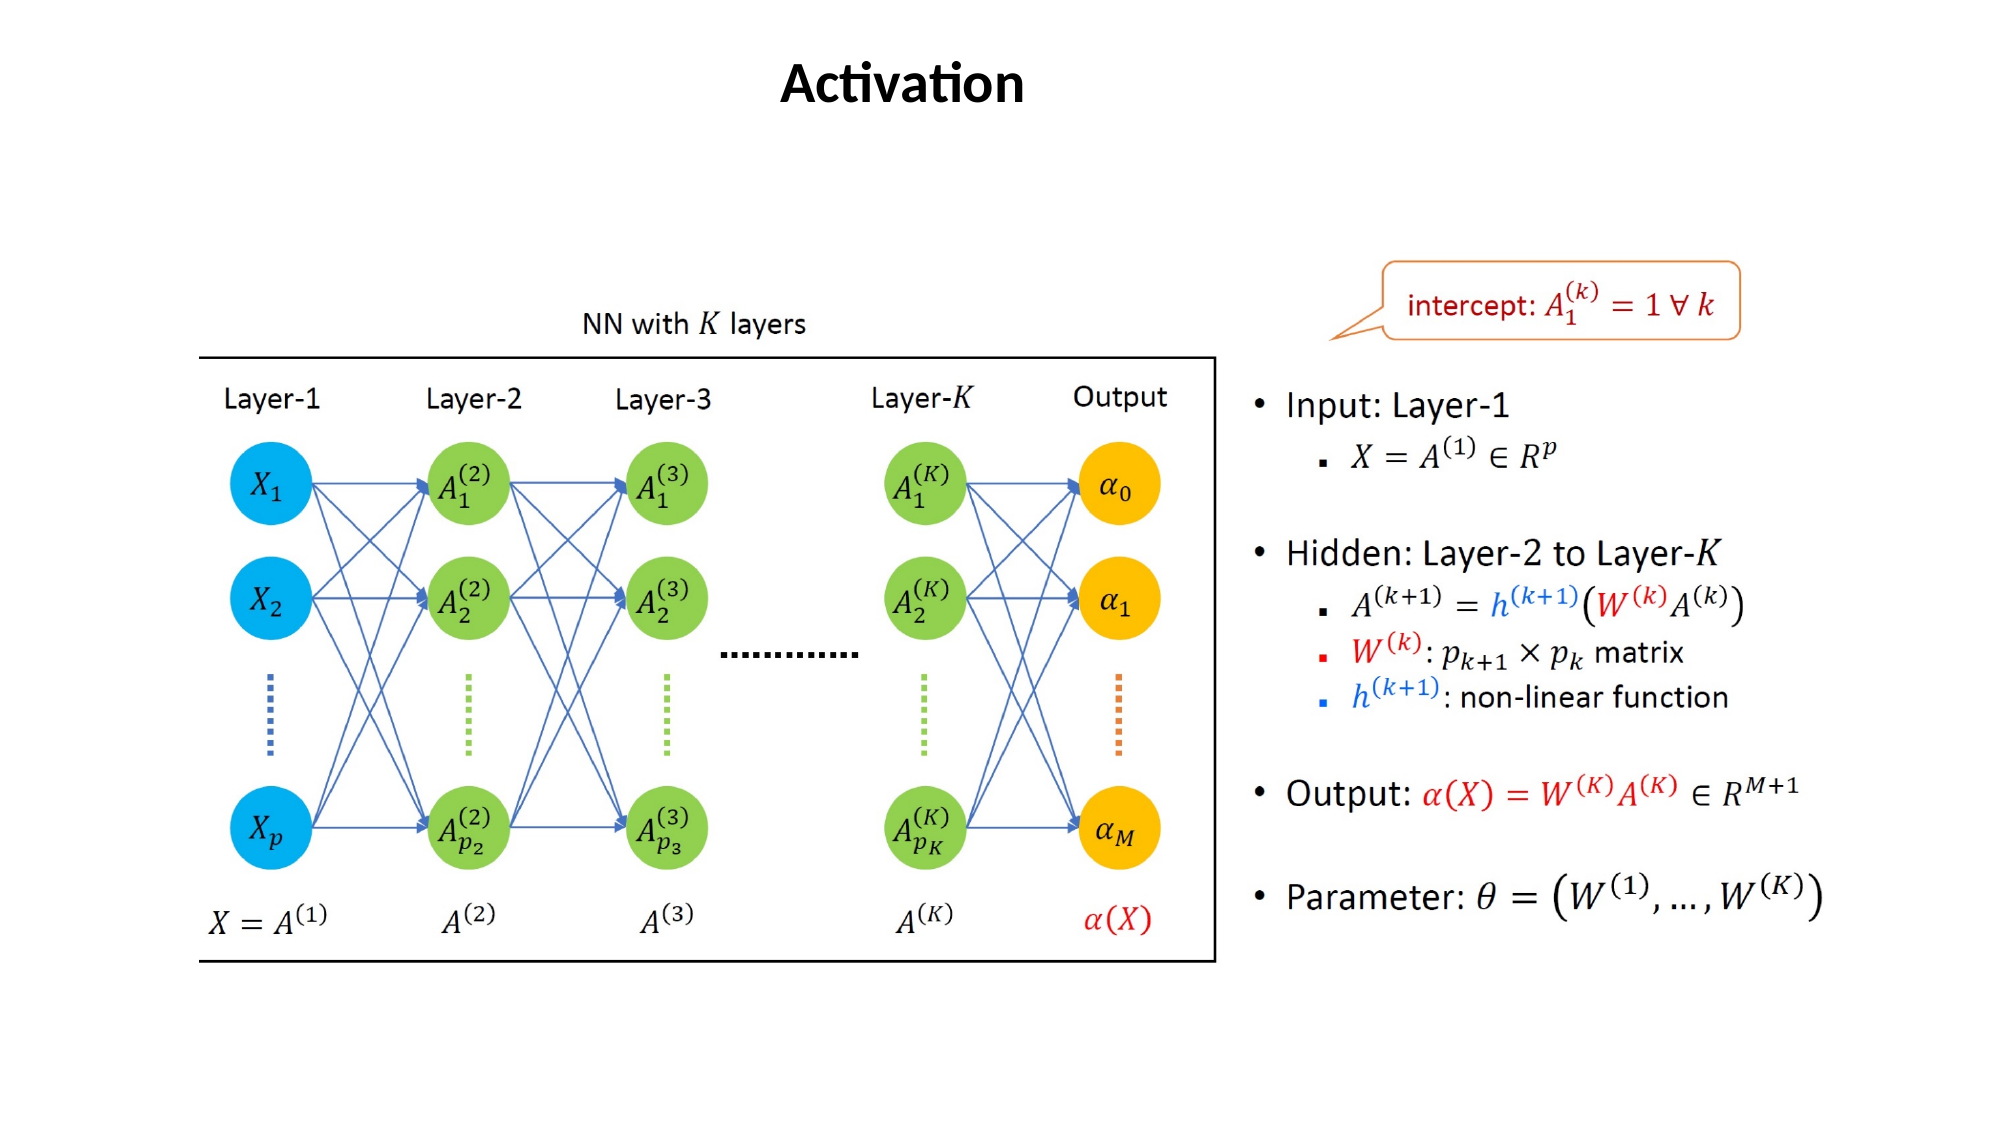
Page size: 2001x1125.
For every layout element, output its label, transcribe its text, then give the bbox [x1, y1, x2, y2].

picture [199, 249, 1850, 977]
text_box Activation [765, 36, 1041, 122]
